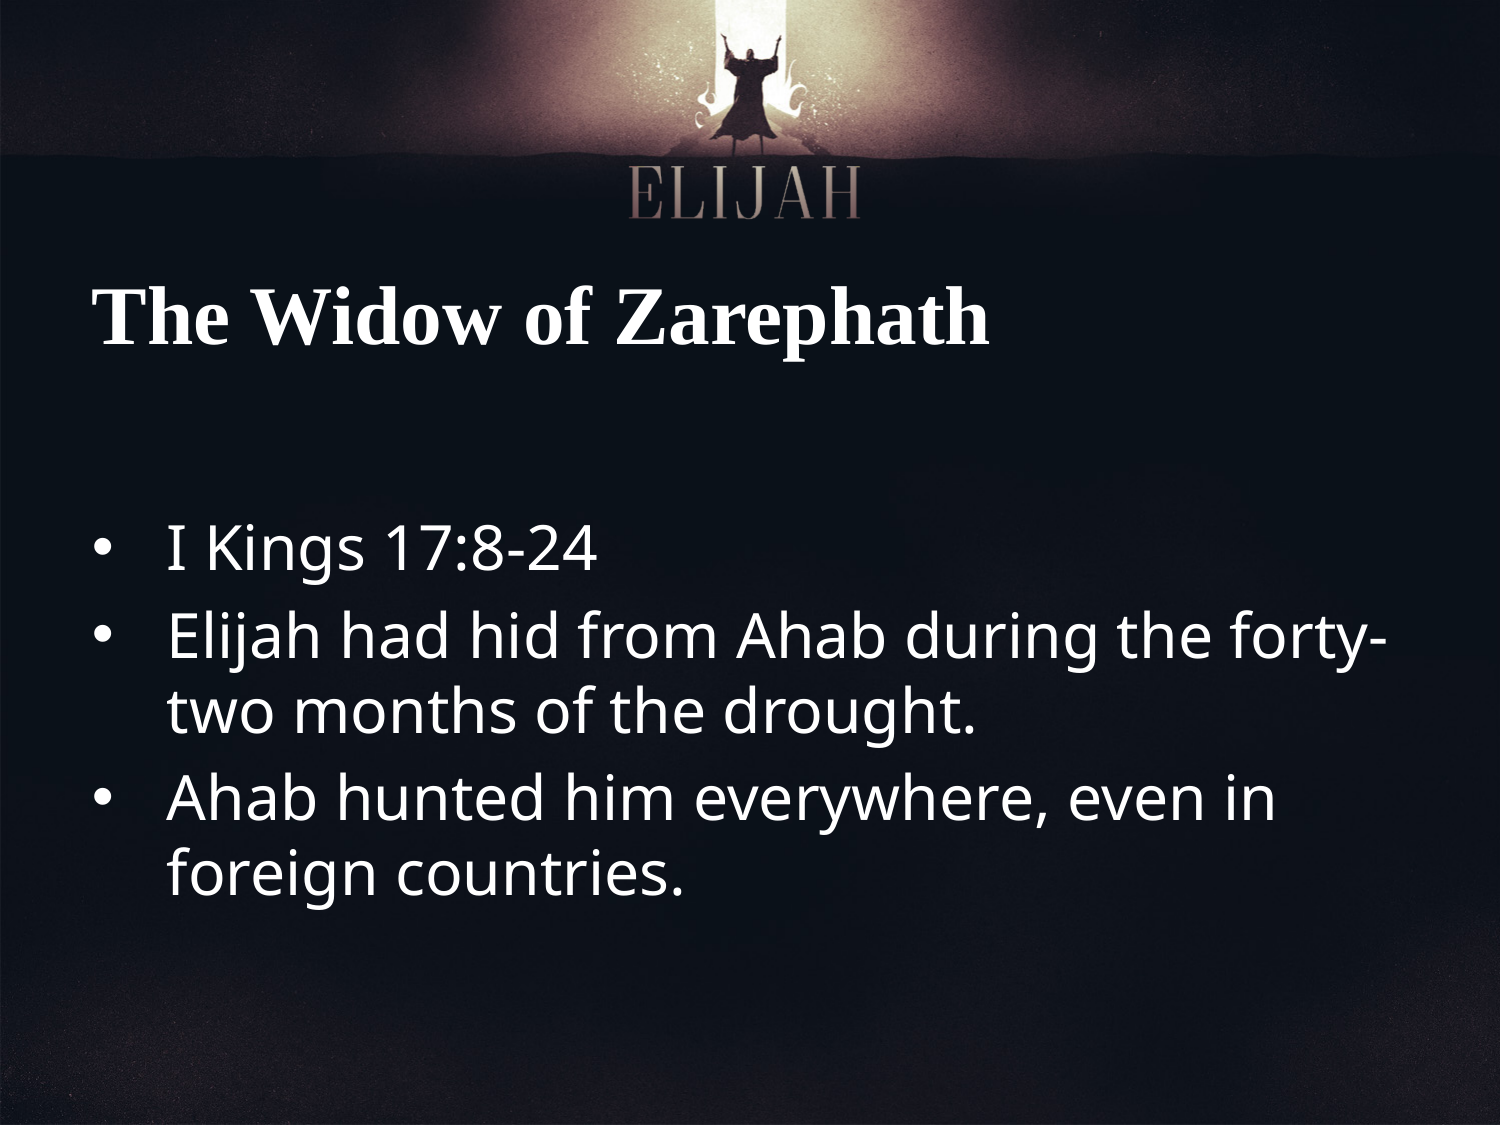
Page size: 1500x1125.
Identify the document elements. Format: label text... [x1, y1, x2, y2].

text_box The Widow of Zarephath [76, 254, 1424, 369]
list I Kings 17:8-24 Elijah had hid from Ahab during the forty-two months of the drought. Ahab hunted him everywhere, even in foreign countries. [76, 370, 1424, 1046]
picture [0, 0, 1500, 1125]
